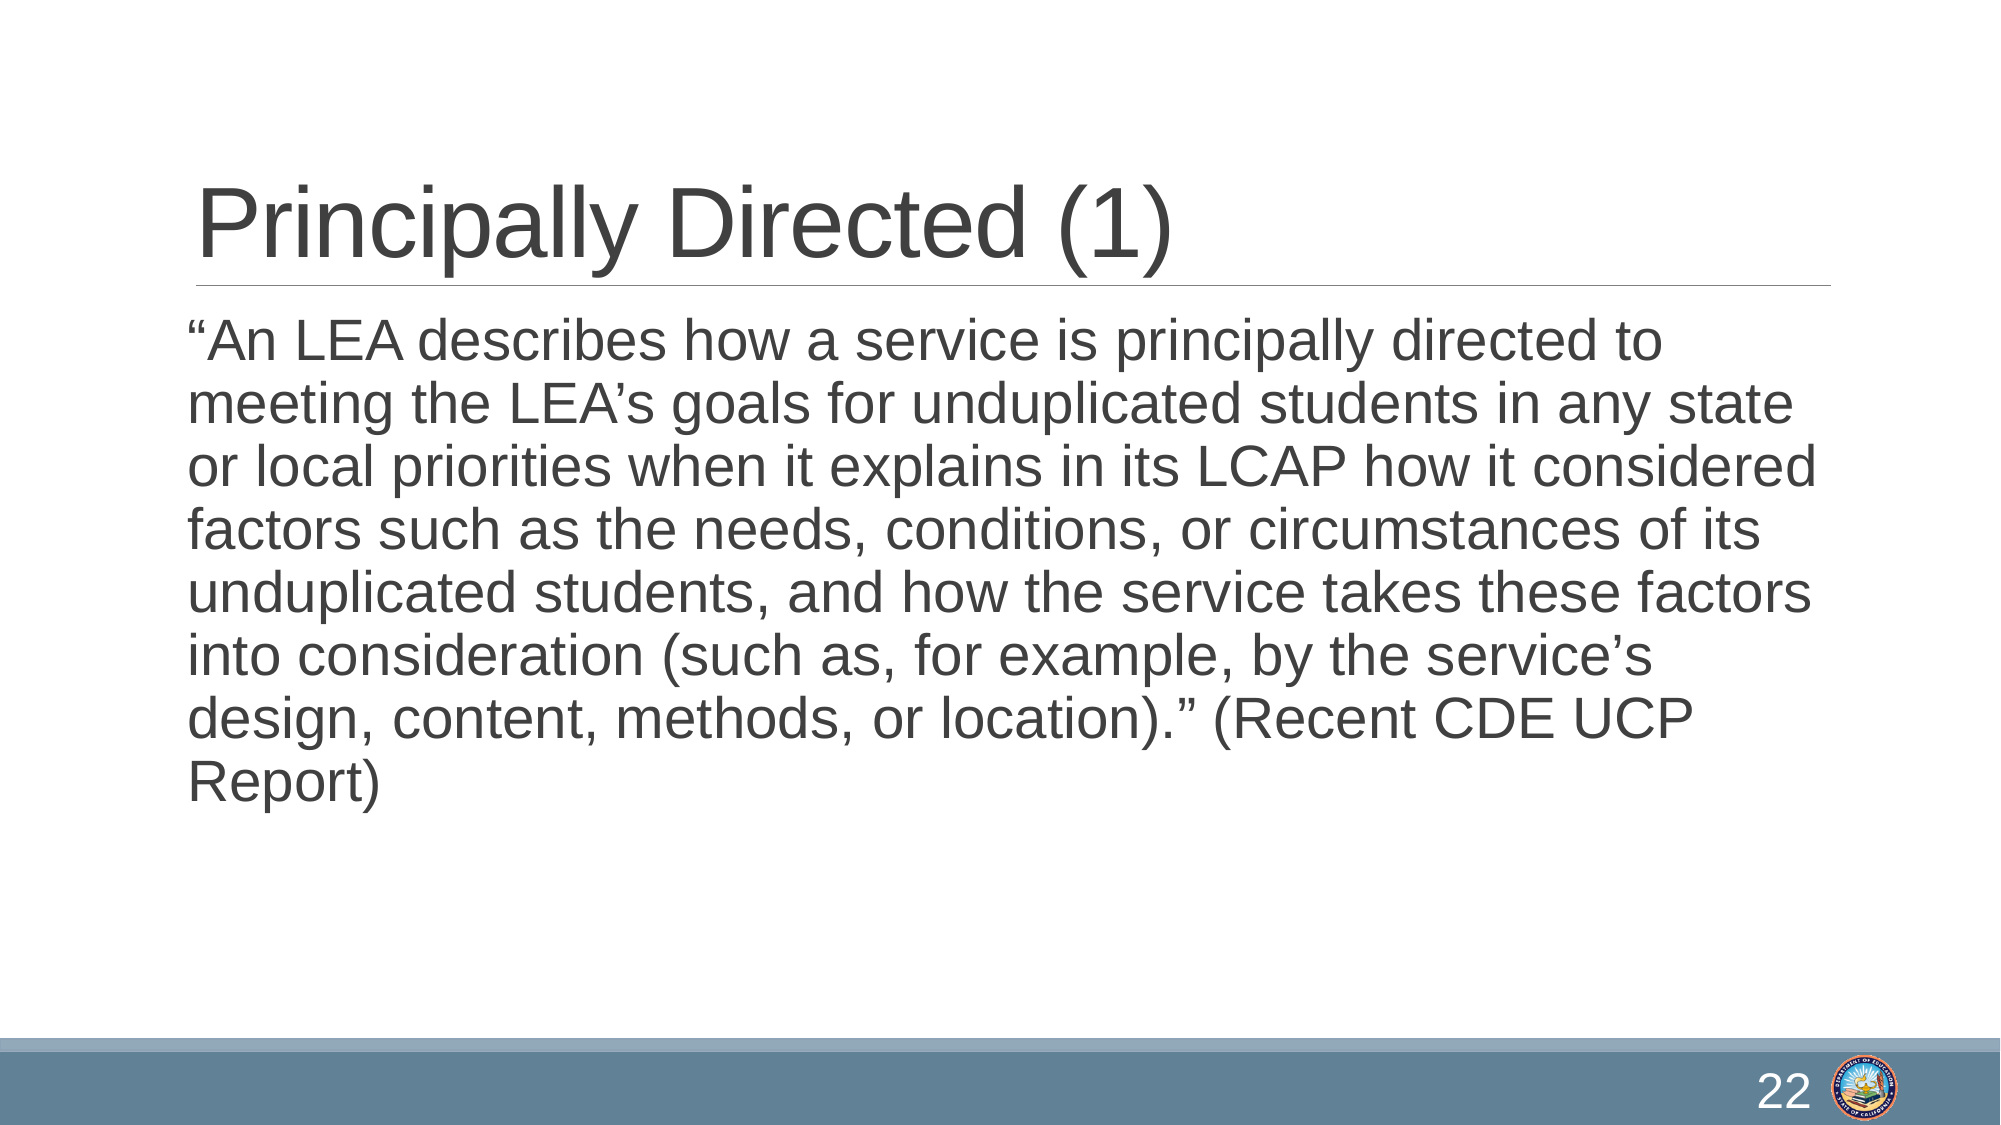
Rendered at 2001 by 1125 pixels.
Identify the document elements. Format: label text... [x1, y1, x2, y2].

list “An LEA describes how a service is principally directed to meeting the LEA’s goals for unduplicated students in any state or local priorities when it explains in its LCAP how it considered factors such as the needs, conditions, or circumstances of its unduplicated students, and how the service takes these factors into consideration (such as, for example, by the service’s design, content, methods, or location).” (Recent CDE UCP Report) [180, 302, 1830, 1018]
slide_number 22 [1611, 1059, 1827, 1119]
title Principally Directed (1) [180, 47, 1830, 285]
picture [1831, 1055, 1899, 1122]
